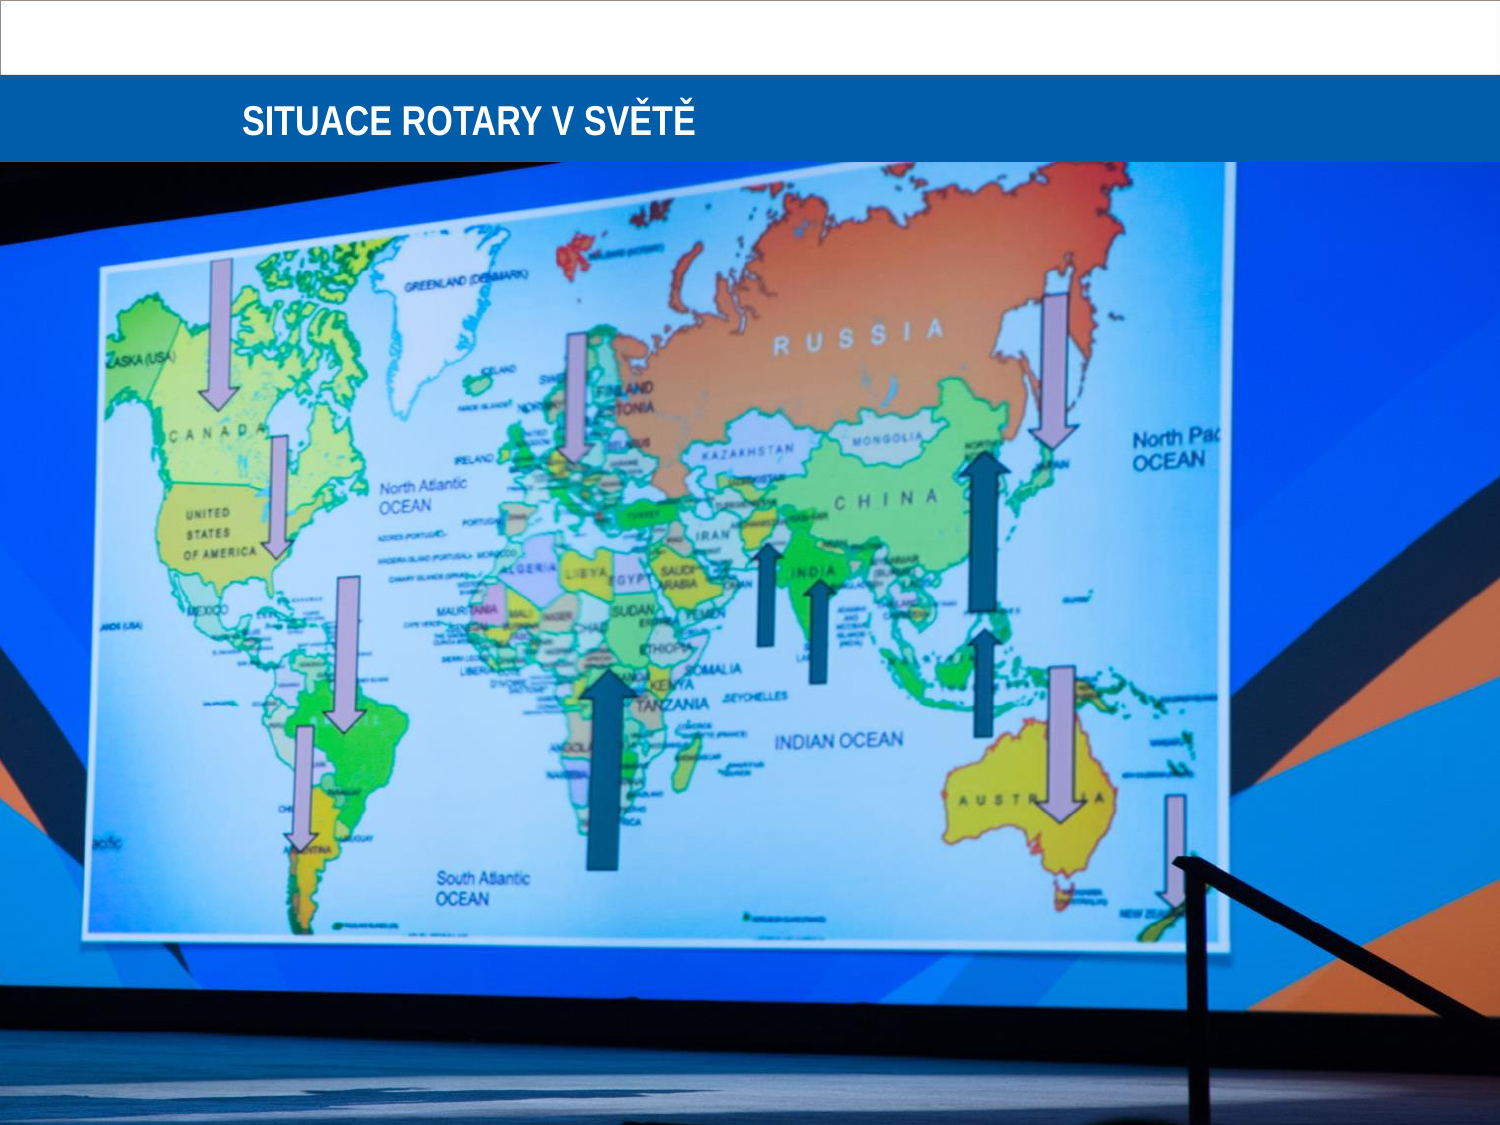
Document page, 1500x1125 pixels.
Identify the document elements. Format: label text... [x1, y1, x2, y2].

title SITUACE ROTARY V SVĚTĚ [242, 75, 739, 160]
picture [1132, 162, 1144, 168]
picture [0, 162, 1500, 1125]
